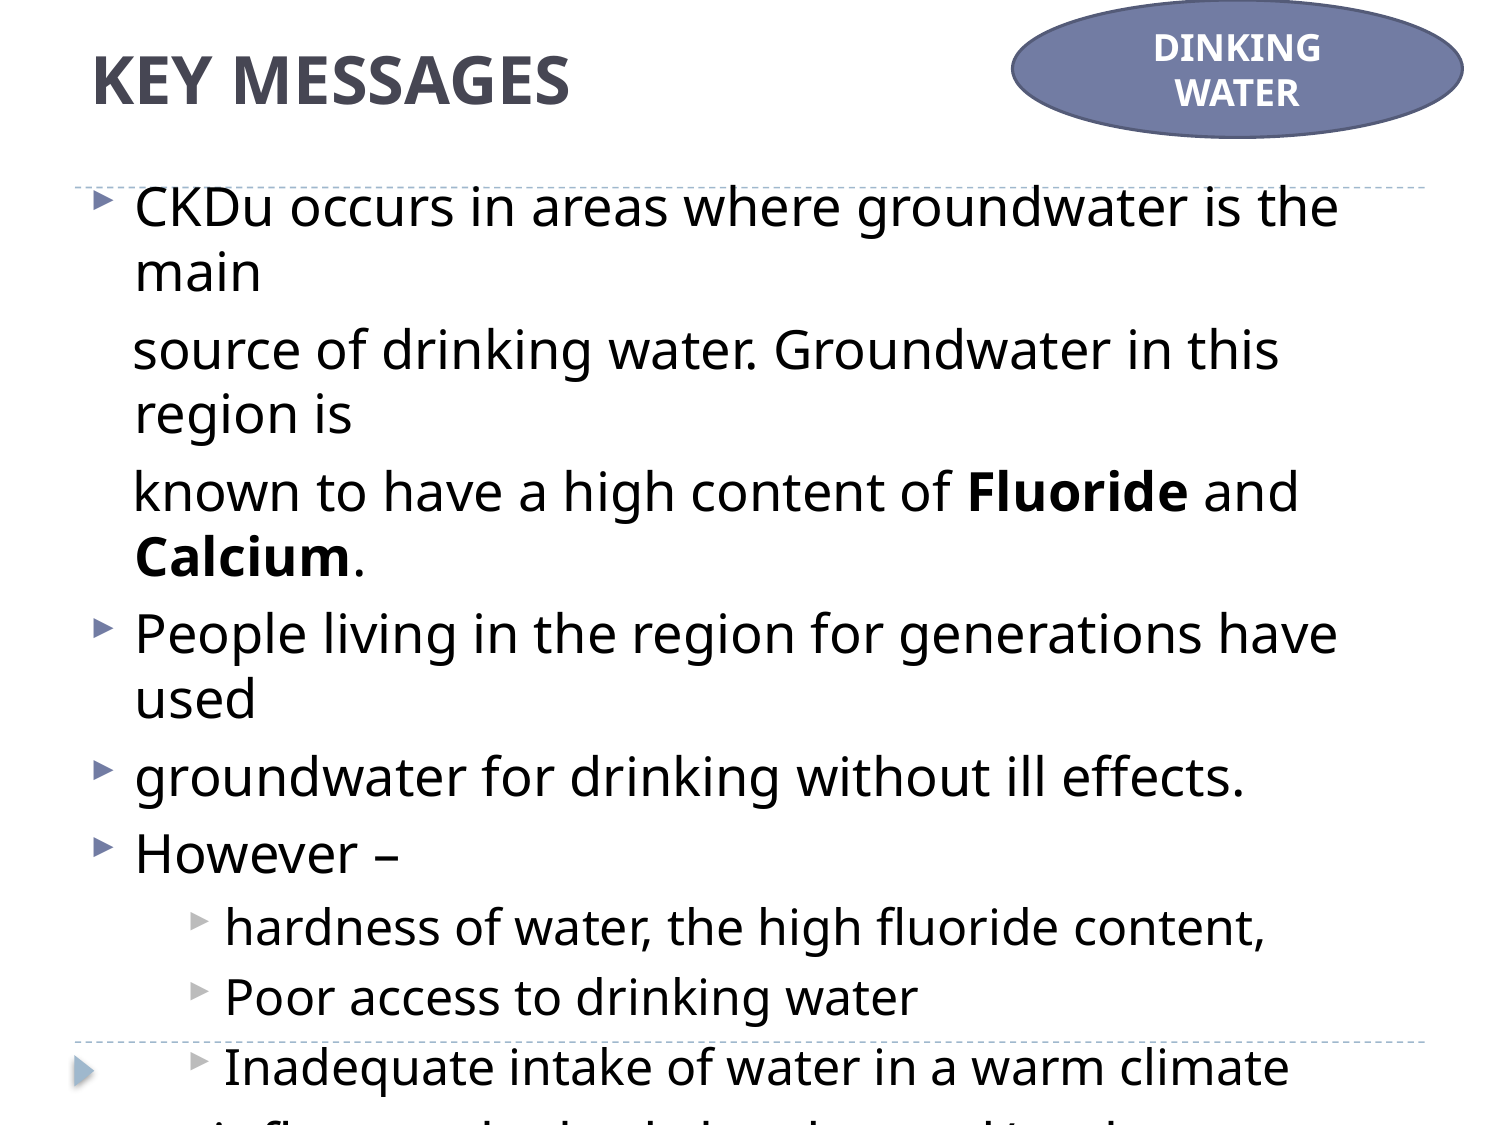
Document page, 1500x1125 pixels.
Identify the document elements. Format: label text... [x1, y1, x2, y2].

title KEY MESSAGES [74, 37, 776, 126]
list CKDu occurs in areas where groundwater is the main source of drinking water. Groundwater in this region is known to have a high content of Fluoride and Calcium. People living in the region for generations have used groundwater for drinking without ill effects. However – hardness of water, the high fluoride content, Poor access to drinking water Inadequate intake of water in a warm climate may influence the body burden and/or the excretion of heavy metals and oxidative damage to the kidneys caused by heavy metals. [74, 164, 1426, 976]
text_box DINKING WATER [1010, 0, 1464, 139]
